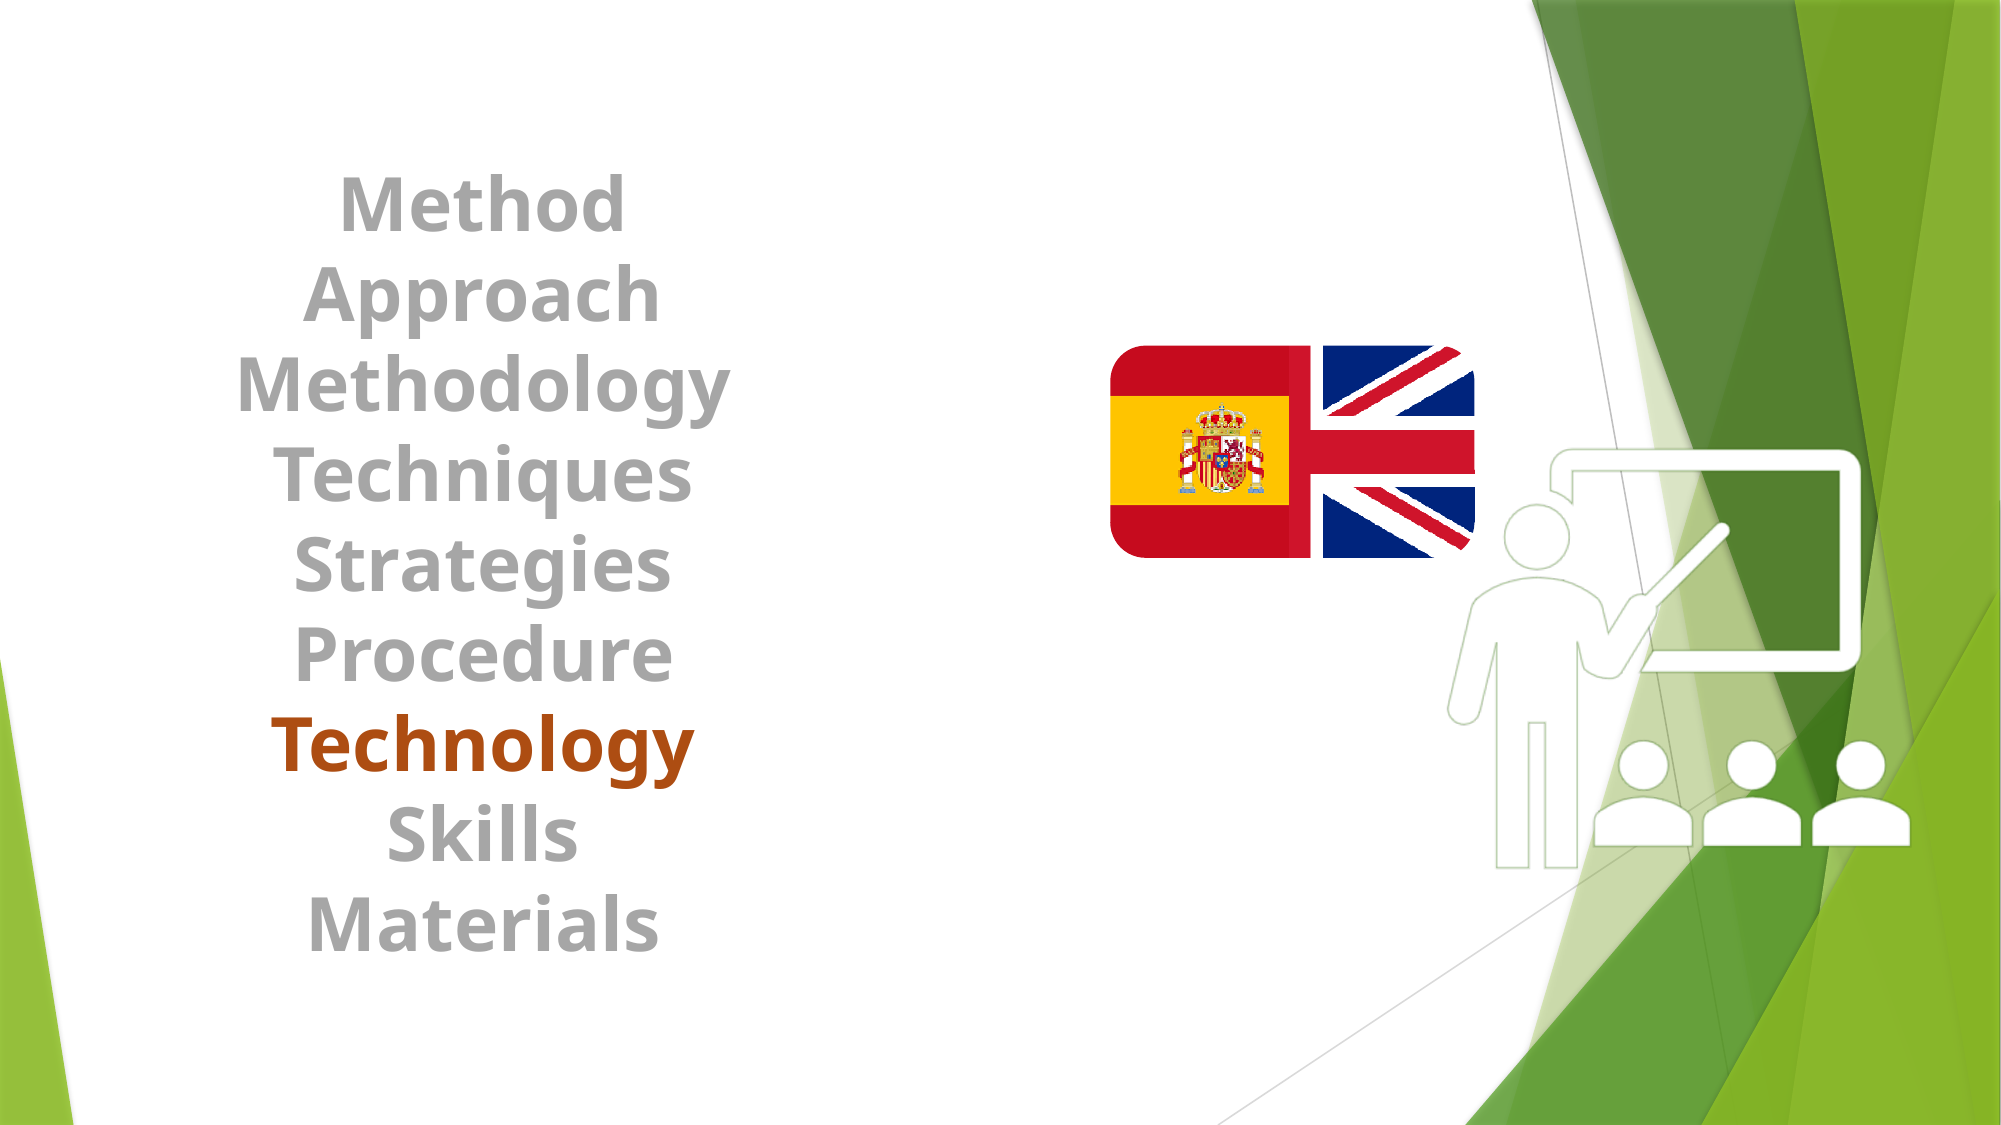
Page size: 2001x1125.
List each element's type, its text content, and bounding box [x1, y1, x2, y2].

picture [1420, 395, 1943, 918]
text_box [1108, 344, 1476, 560]
title Method Approach Methodology Techniques Strategies Procedure Technology Skills Materials [162, 101, 804, 1023]
